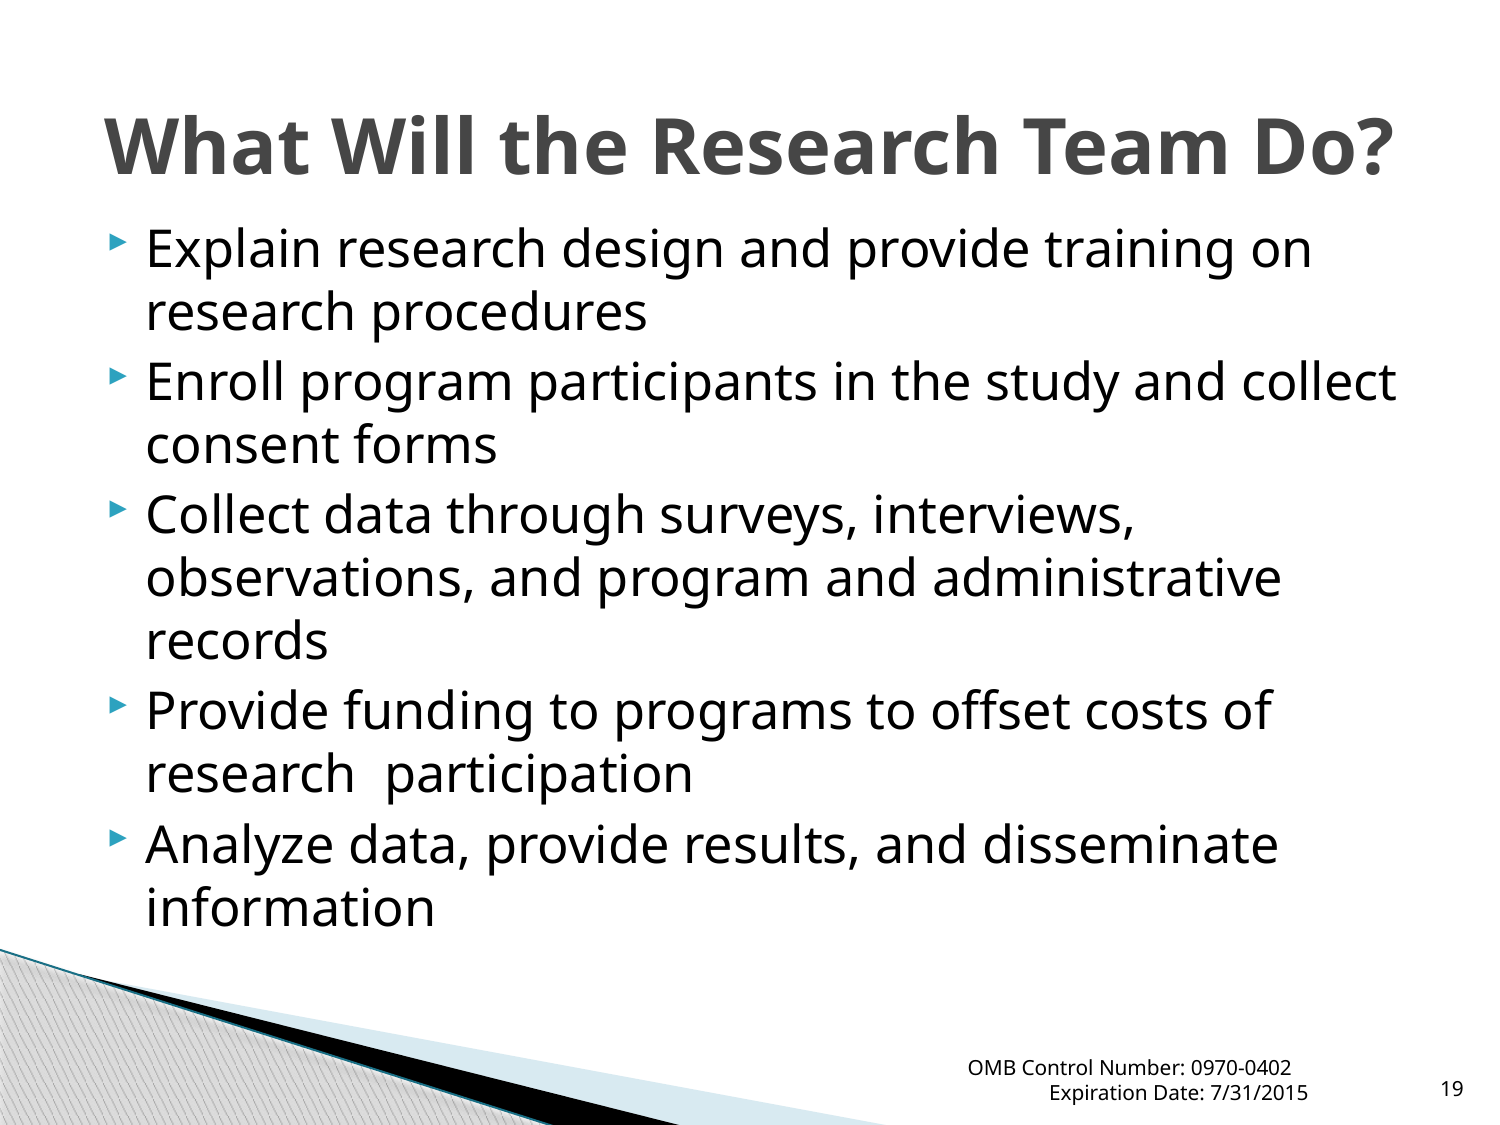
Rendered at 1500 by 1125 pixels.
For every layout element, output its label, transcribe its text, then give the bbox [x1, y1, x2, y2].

title What Will the Research Team Do? [75, 50, 1425, 238]
list Explain research design and provide training on research procedures Enroll program participants in the study and collect consent forms Collect data through surveys, interviews, observations, and program and administrative records Provide funding to programs to offset costs of research participation Analyze data, provide results, and disseminate information [74, 207, 1426, 951]
slide_number 19 [1418, 1051, 1479, 1112]
footer OMB Control Number: 0970-0402 Expiration Date: 7/31/2015 [937, 1052, 1324, 1113]
